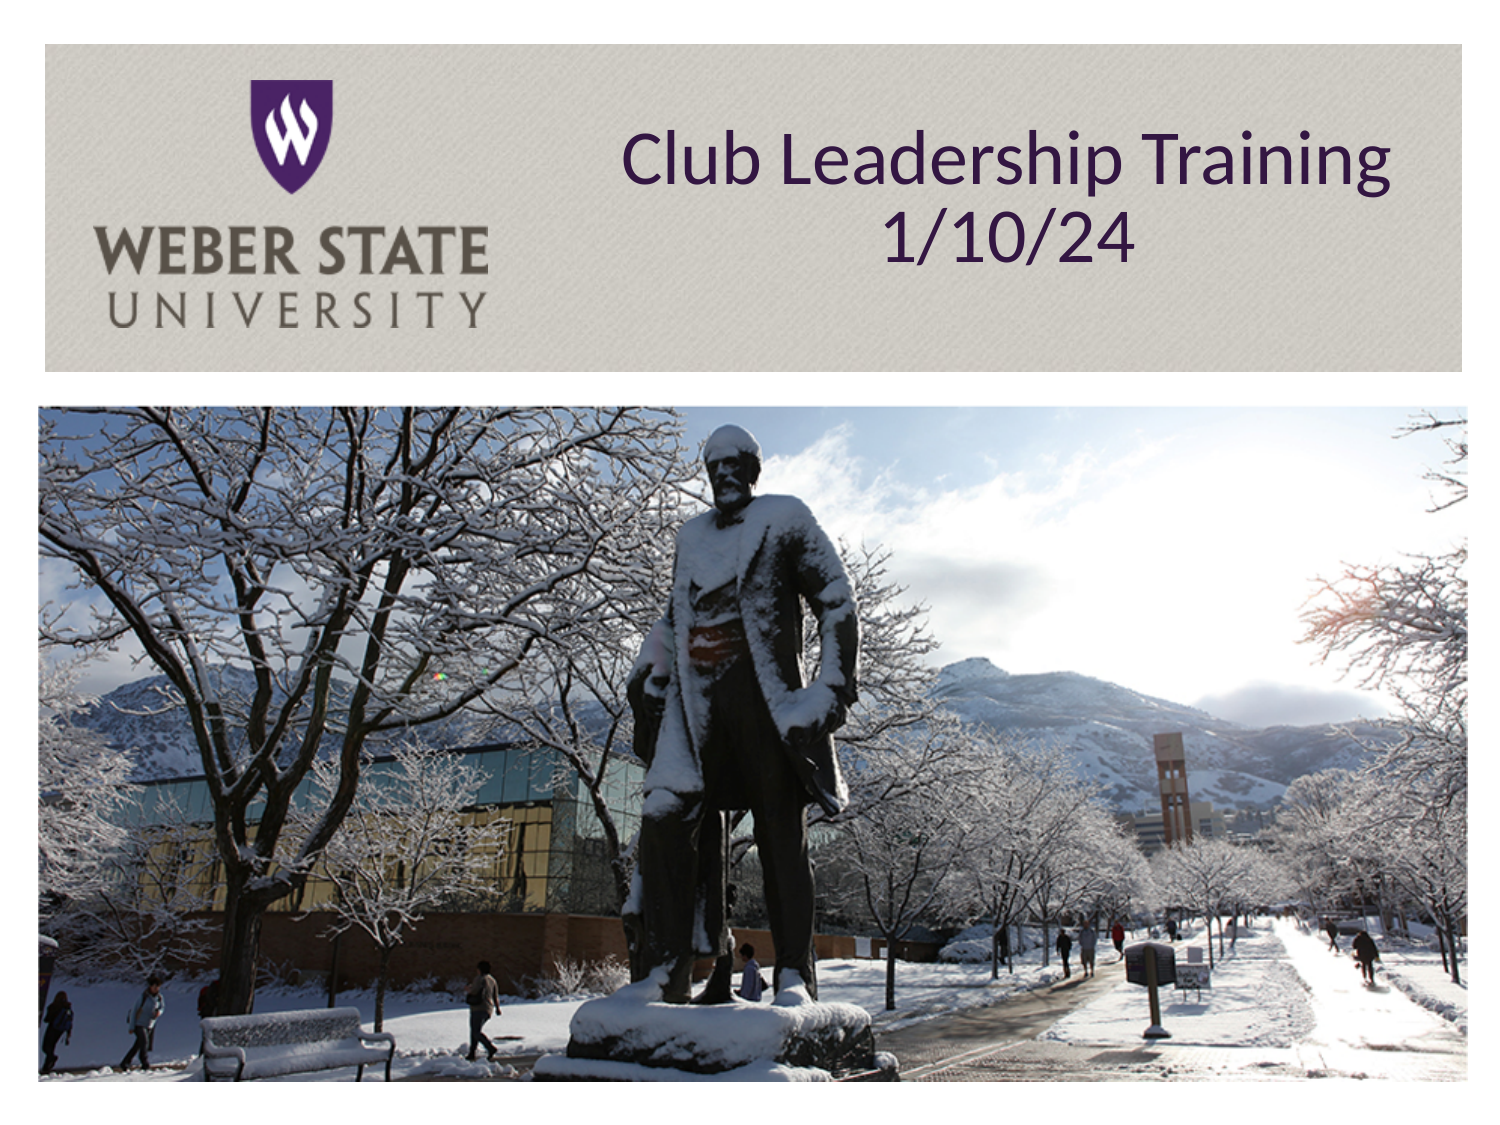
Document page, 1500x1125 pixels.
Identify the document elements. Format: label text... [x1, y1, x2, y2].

title Club Leadership Training 1/10/24 [589, 83, 1425, 325]
picture [45, 44, 1462, 372]
picture [38, 404, 1469, 1082]
